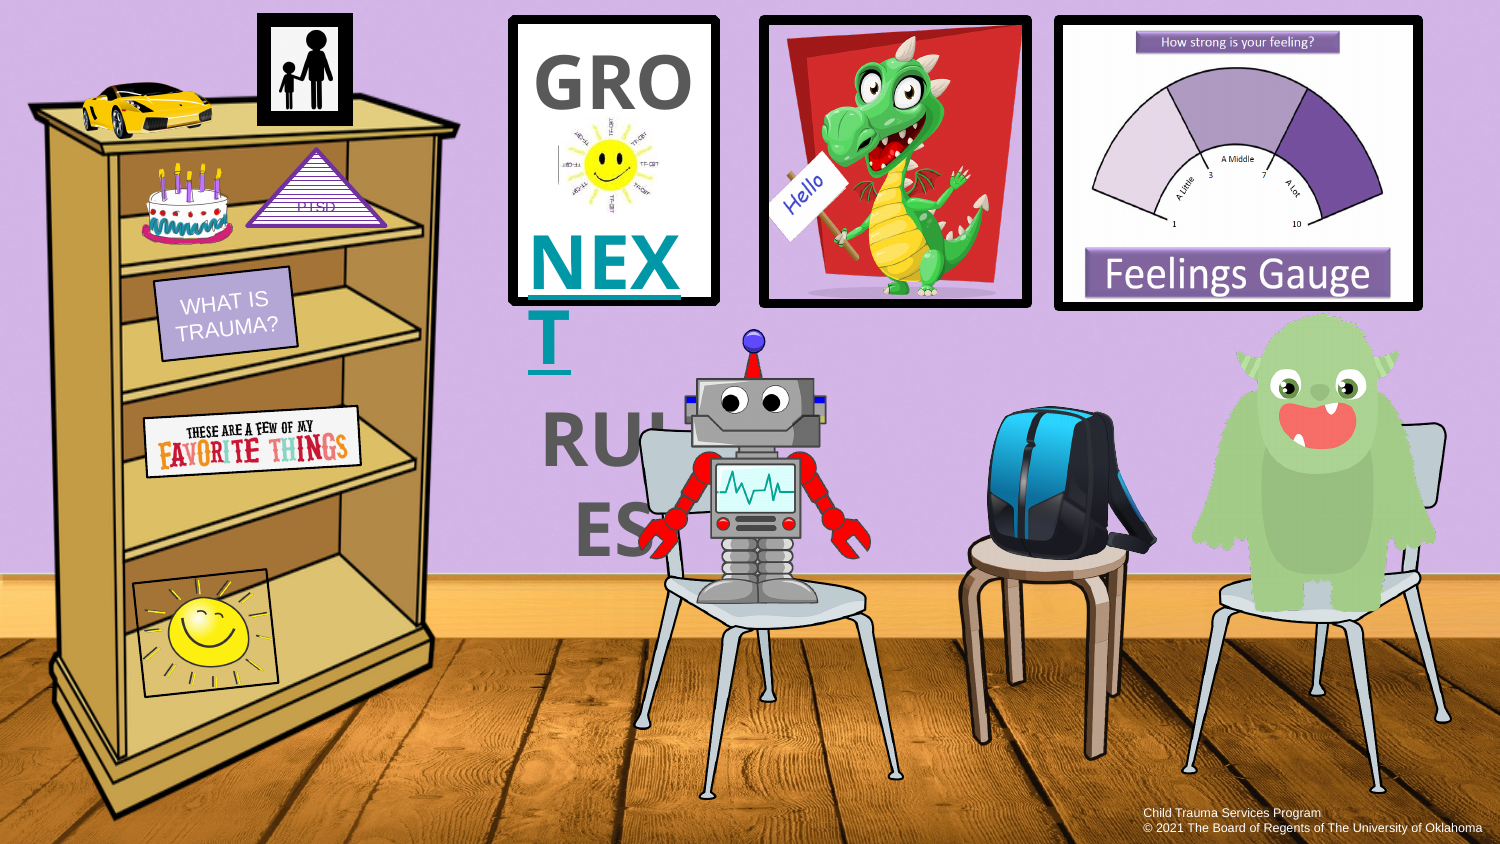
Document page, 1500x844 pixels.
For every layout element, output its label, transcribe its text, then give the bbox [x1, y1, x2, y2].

picture [0, 0, 1500, 844]
subtitle GROUP NEXT RULES [512, 19, 716, 302]
text_box Child Trauma Services Program © 2021 The Board of Regents of The University of Oklahoma [1128, 797, 1500, 843]
